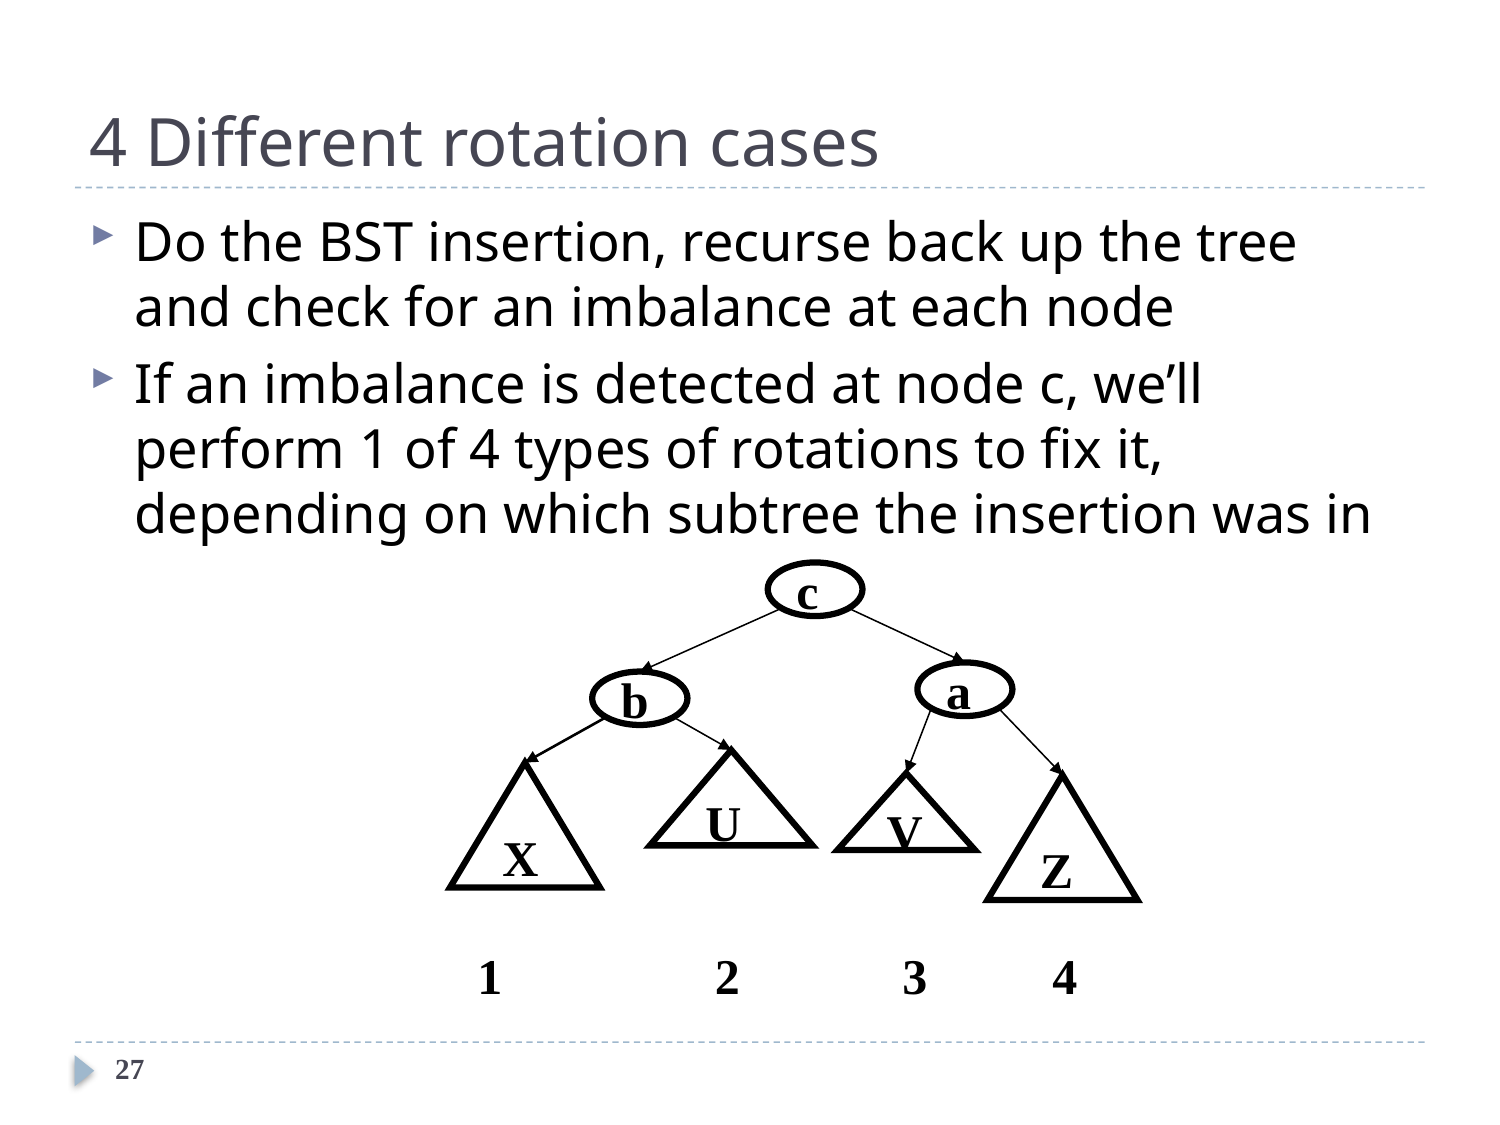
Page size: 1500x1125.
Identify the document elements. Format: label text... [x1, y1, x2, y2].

text_box 1 2 3 4 [412, 937, 1263, 1013]
title 4 Different rotation cases [75, 24, 1425, 188]
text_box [449, 562, 1138, 901]
slide_number 27 [100, 1042, 426, 1103]
list Do the BST insertion, recurse back up the tree and check for an imbalance at each node If an imbalance is detected at node c, we’ll perform 1 of 4 types of rotations to fix it, depending on which subtree the insertion was in [75, 200, 1425, 1010]
